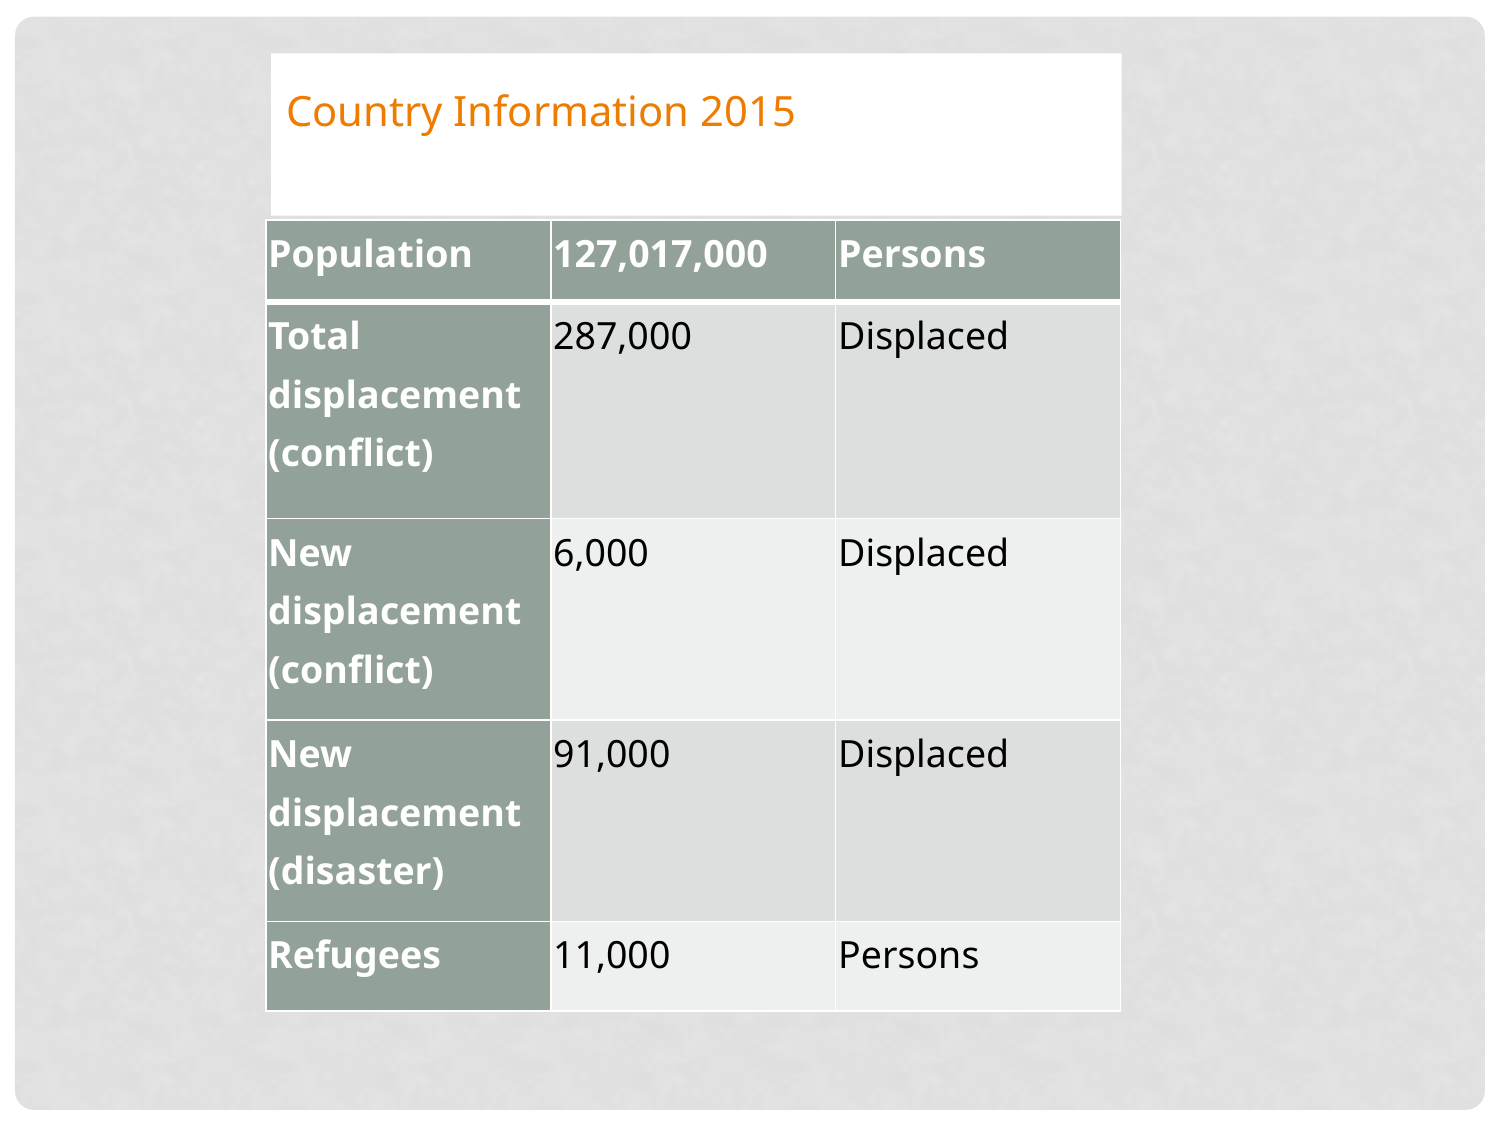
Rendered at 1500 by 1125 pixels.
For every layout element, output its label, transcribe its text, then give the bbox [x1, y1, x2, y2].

table_header Persons [836, 221, 1120, 299]
table_cell Displaced [836, 519, 1120, 719]
table_cell New displacement (disaster) [267, 721, 550, 921]
table_cell 11,000 [552, 922, 835, 1010]
text_box Country Information 2015 [271, 53, 1122, 216]
table_cell Refugees [267, 922, 550, 1010]
table_cell Displaced [836, 305, 1120, 518]
table_cell 287,000 [552, 305, 835, 518]
table_cell Persons [836, 922, 1120, 1010]
table_cell 91,000 [552, 721, 835, 921]
table_cell Displaced [836, 721, 1120, 921]
table_cell New displacement (conflict) [267, 519, 550, 719]
table_cell Total displacement (conflict) [267, 305, 550, 518]
table_header 127,017,000 [552, 221, 835, 299]
table_cell 6,000 [552, 519, 835, 719]
table_header Population [267, 221, 550, 299]
